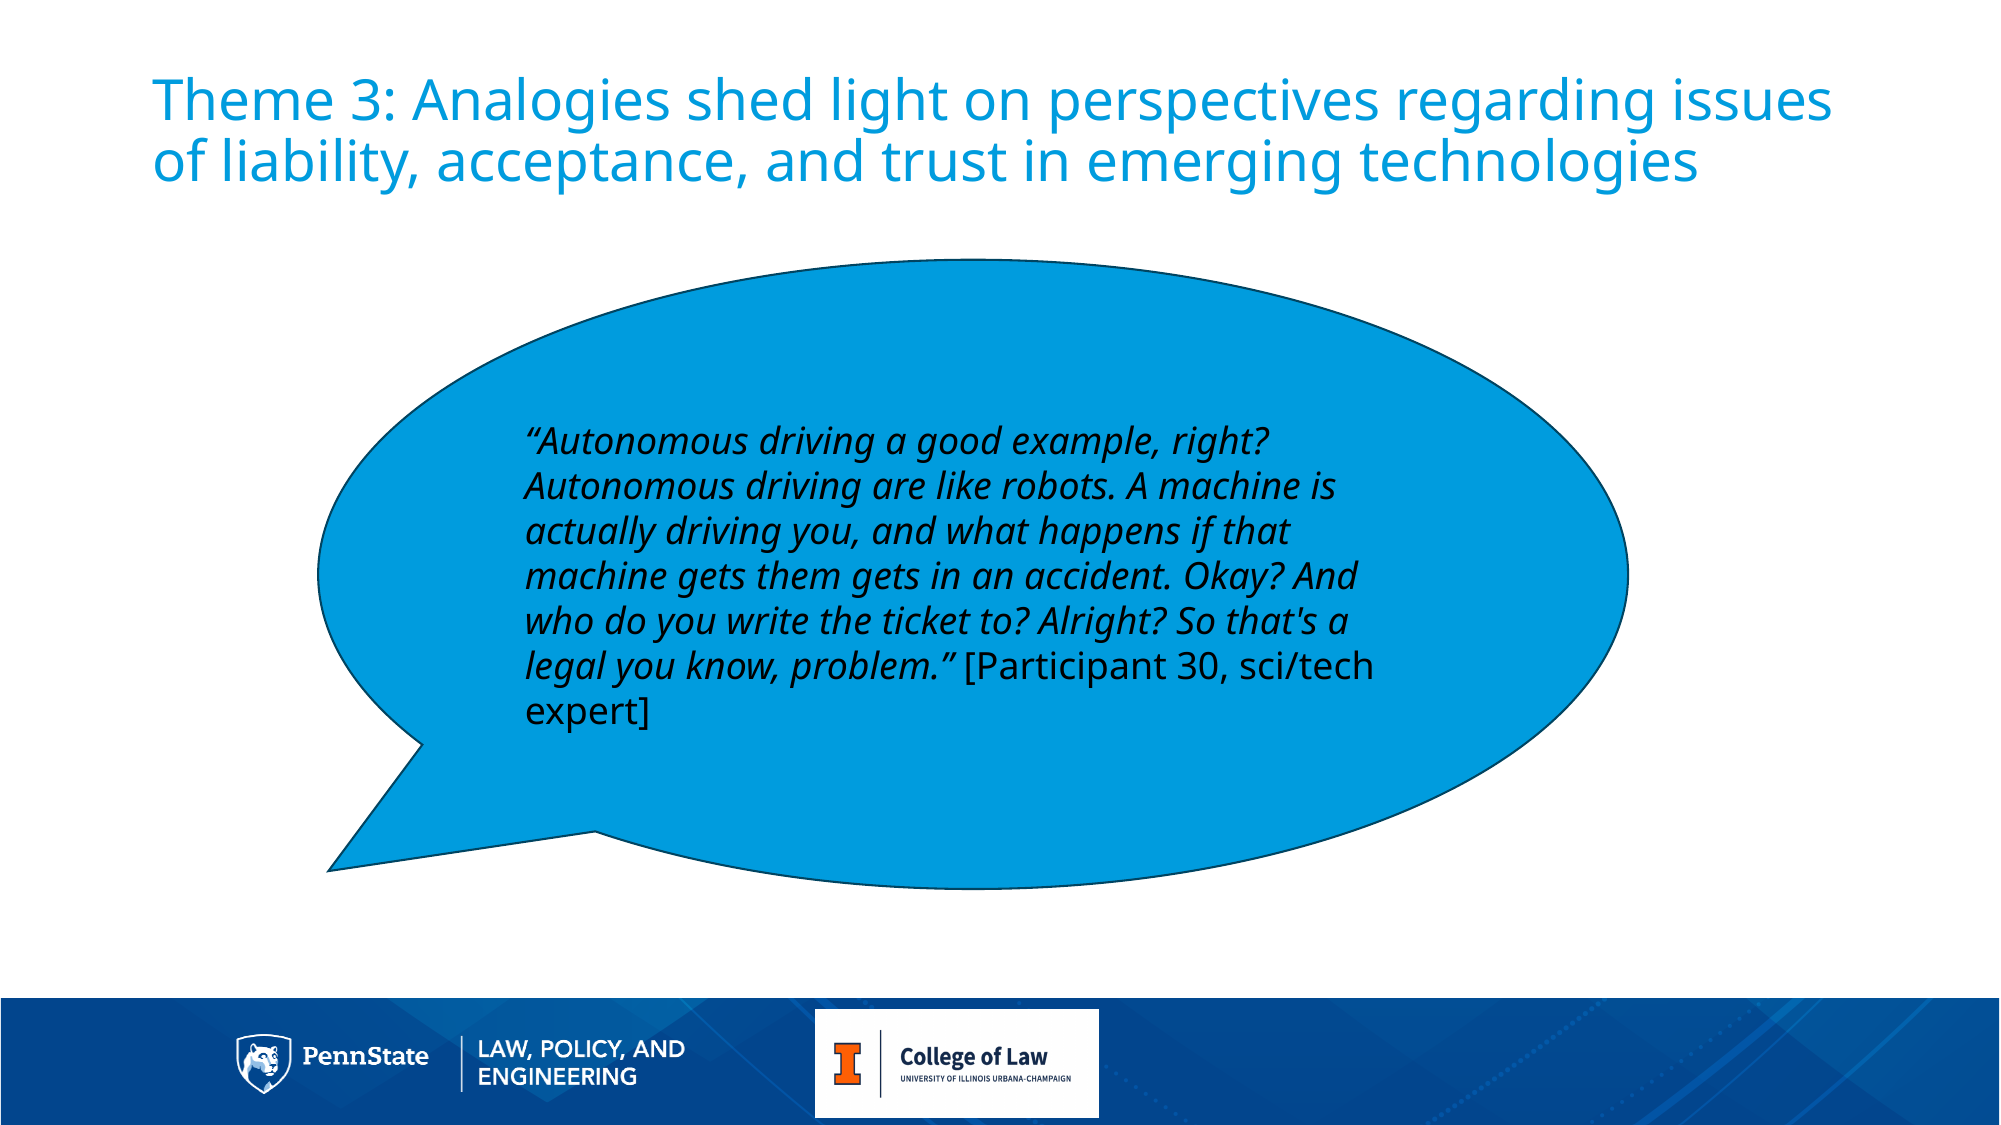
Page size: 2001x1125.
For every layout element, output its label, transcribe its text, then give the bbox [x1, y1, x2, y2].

title Theme 3: Analogies shed light on perspectives regarding issues of liability, acceptance, and trust in emerging technologies [137, 59, 1863, 206]
picture [0, 998, 2000, 1125]
text_box “Autonomous driving a good example, right? Autonomous driving are like robots. A machine is actually driving you, and what happens if that machine gets them gets in an accident. Okay? And who do you write the ticket to? Alright? So that's a legal you know, problem.” [Participant 30, sci/tech expert] [317, 258, 1630, 891]
